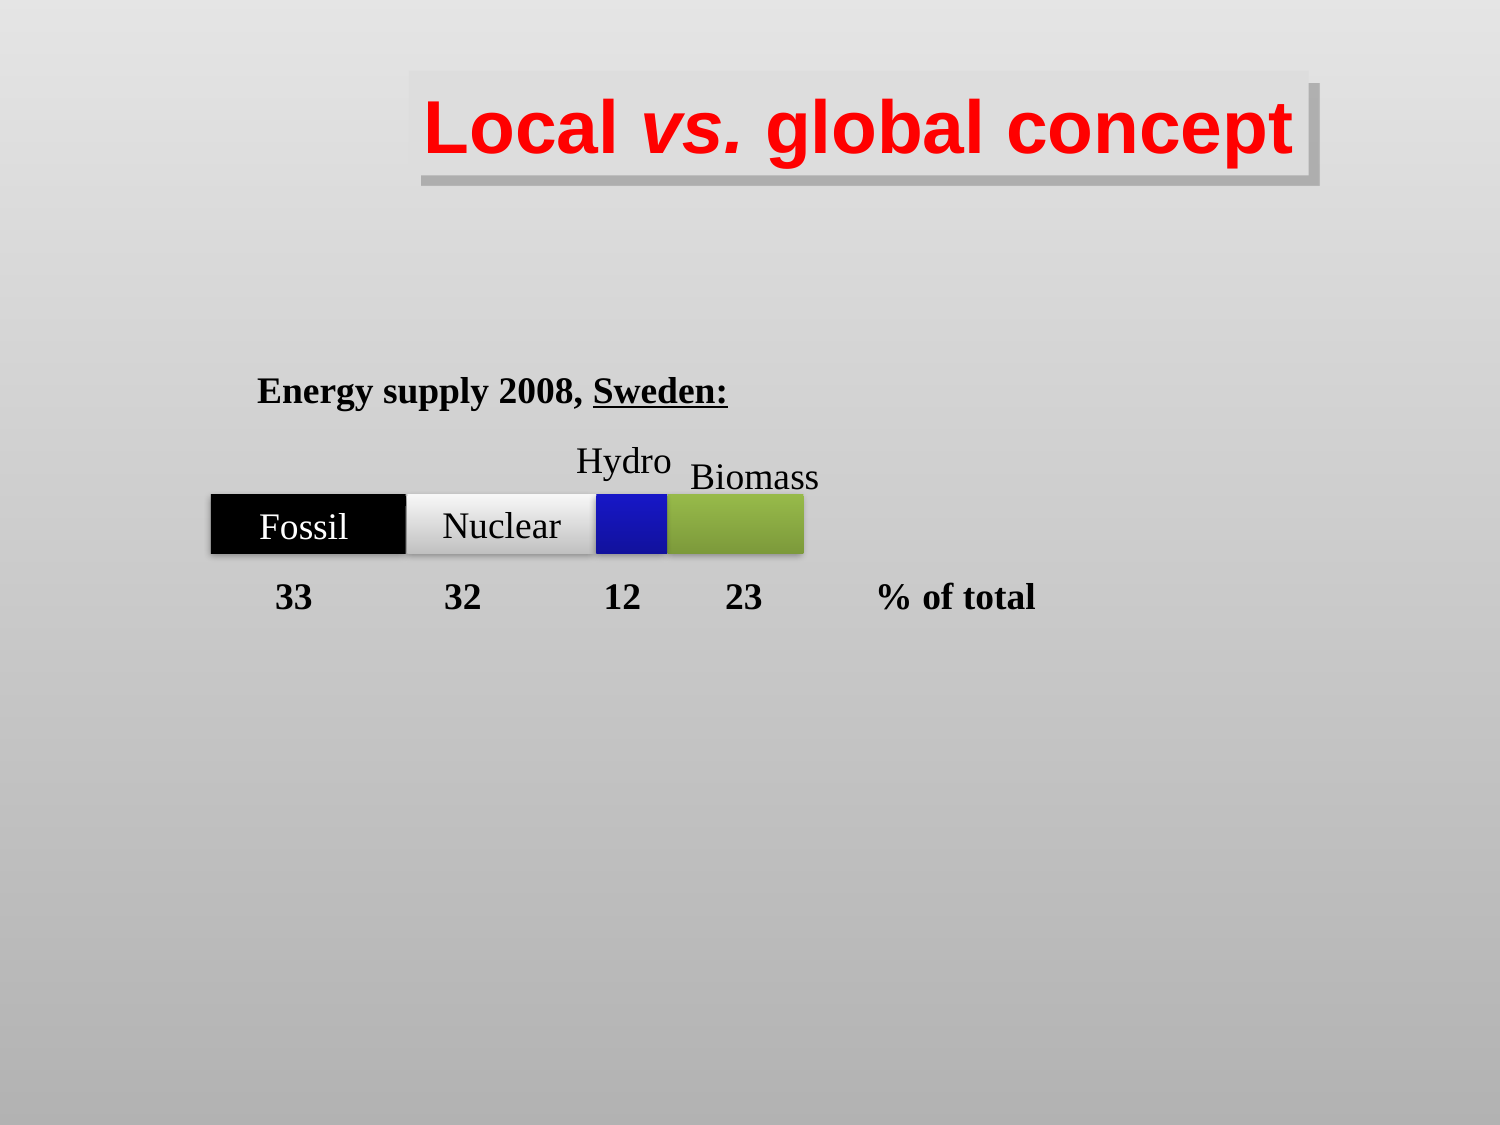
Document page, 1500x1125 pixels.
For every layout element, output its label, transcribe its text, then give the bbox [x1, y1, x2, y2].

text_box Energy supply 2008, Sweden: [242, 359, 744, 419]
text_box [596, 494, 668, 554]
text_box [668, 494, 804, 554]
text_box Local vs. global concept [408, 70, 1309, 176]
text_box [364, 494, 405, 554]
text_box Fossil [244, 494, 364, 554]
text_box Biomass [675, 444, 835, 504]
text_box Hydro [561, 428, 687, 489]
text_box 33 32 12 23 % of total [260, 564, 1051, 625]
text_box [210, 494, 244, 554]
text_box Nuclear [407, 494, 594, 554]
